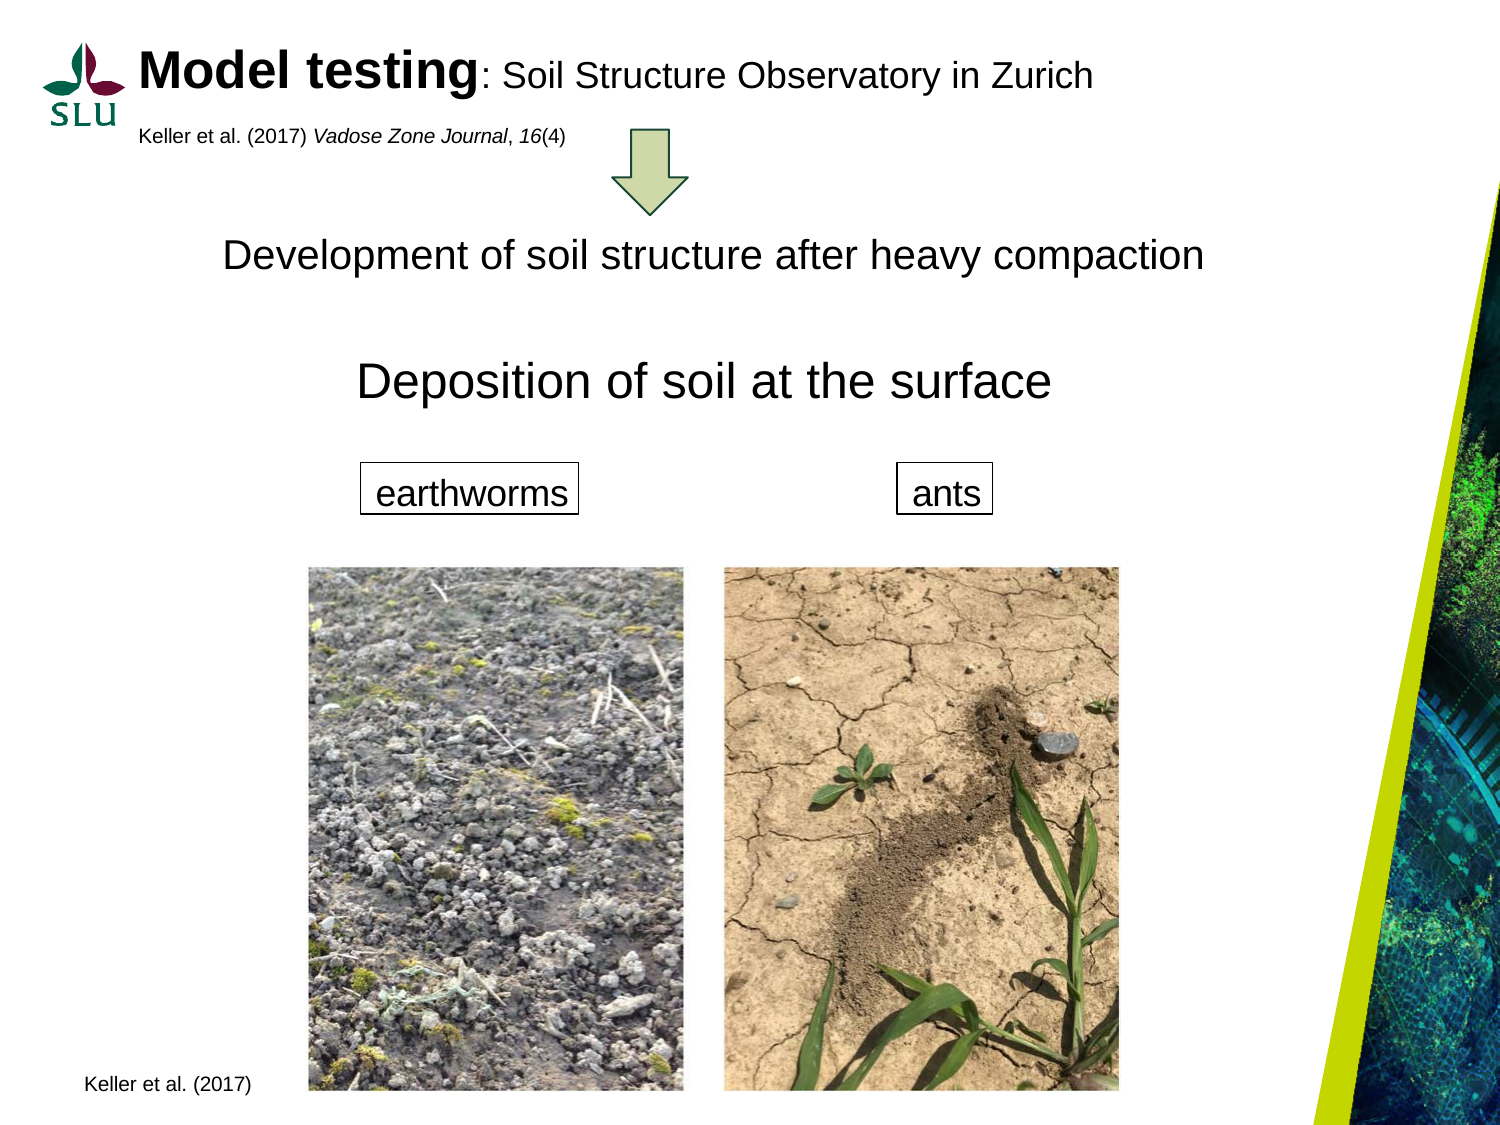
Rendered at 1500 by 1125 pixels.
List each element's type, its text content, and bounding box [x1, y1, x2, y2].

text_box earthworms [360, 462, 579, 515]
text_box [610, 128, 690, 217]
picture [51, 102, 68, 126]
picture [305, 565, 1121, 1093]
title Model testing: Soil Structure Observatory in Zurich [136, 33, 1098, 224]
text_box Keller et al. (2017) Vadose Zone Journal, 16(4) [136, 120, 572, 148]
picture [94, 103, 116, 126]
text_box Keller et al. (2017) [82, 1069, 256, 1096]
text_box ants [896, 462, 993, 515]
picture [73, 103, 91, 126]
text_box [1313, 179, 1500, 1125]
text_box Development of soil structure after heavy compaction Deposition of soil at the surface [220, 225, 1206, 409]
